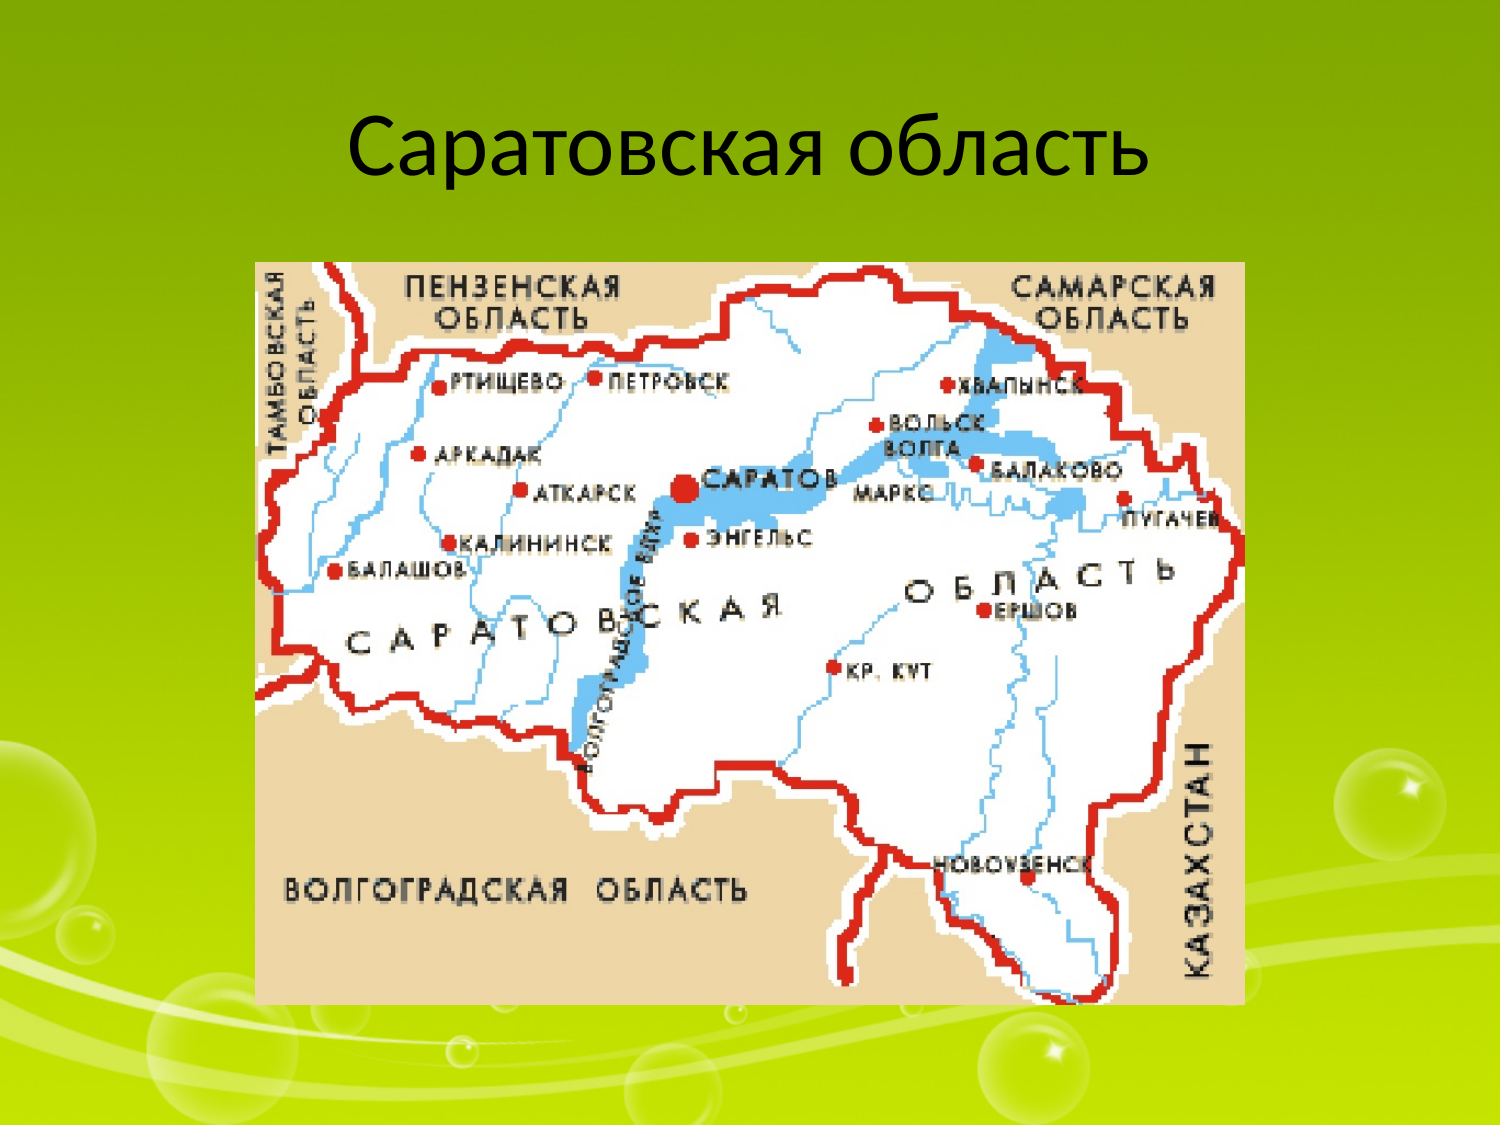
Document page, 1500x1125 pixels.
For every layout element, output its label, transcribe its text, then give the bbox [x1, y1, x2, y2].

title Саратовская область [75, 45, 1425, 233]
picture [0, 0, 1500, 1125]
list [255, 262, 1245, 1006]
